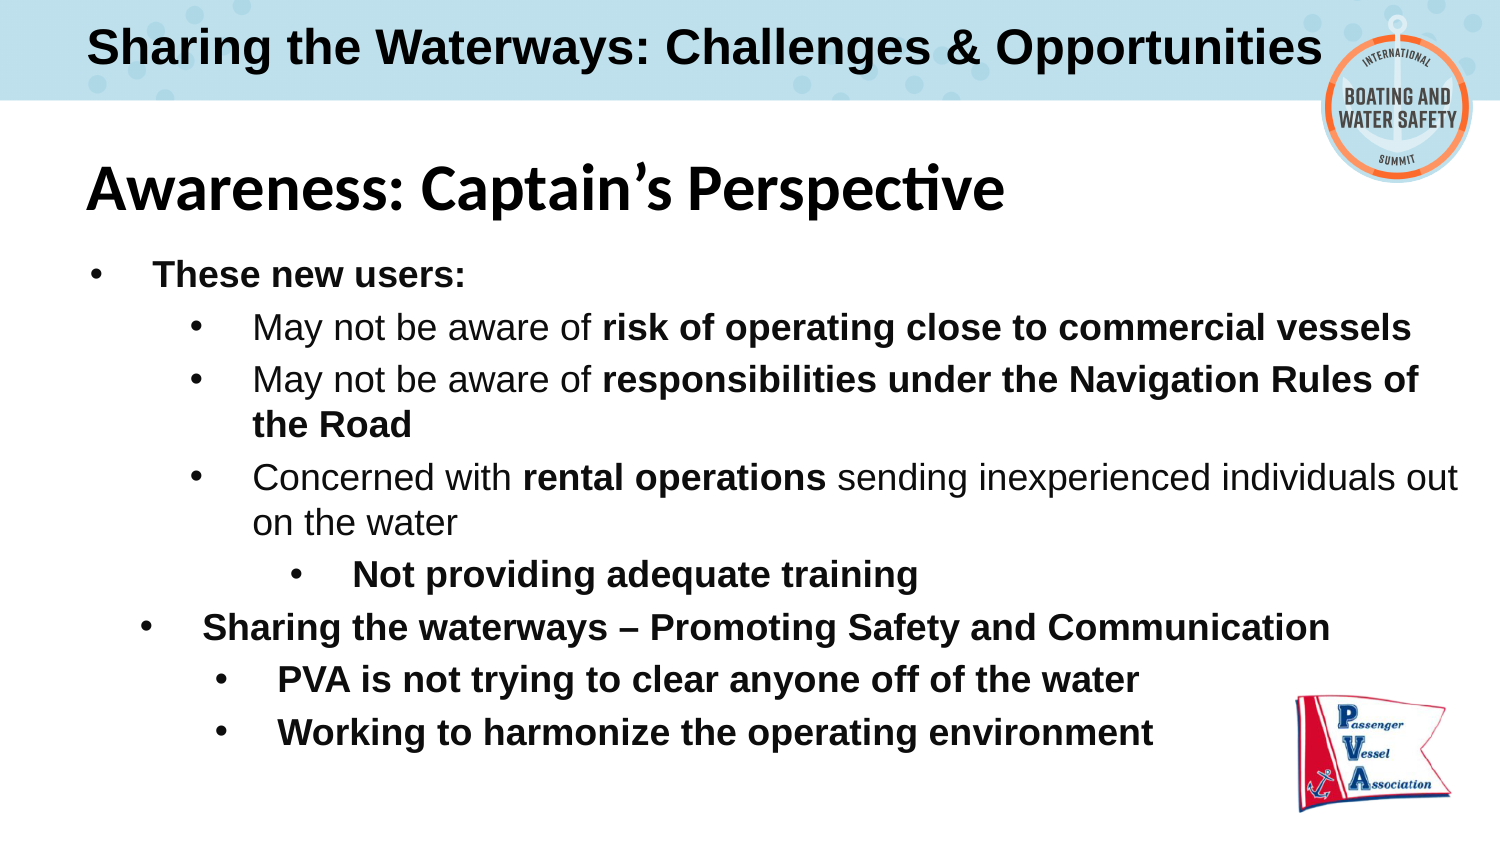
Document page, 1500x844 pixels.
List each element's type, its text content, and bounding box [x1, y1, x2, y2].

picture [1295, 694, 1453, 813]
text_box These new users: May not be aware of risk of operating close to commercial vessels May not be aware of responsibilities under the Navigation Rules of the Road Concerned with rental operations sending inexperienced individuals out on the water Not providing adequate training Sharing the waterways – Promoting Safety and Communication PVA is not trying to clear anyone off of the water Working to harmonize the operating environment [75, 243, 1478, 800]
picture [0, 0, 1500, 183]
text_box Awareness: Captain’s Perspective [71, 136, 1422, 411]
text_box Sharing the Waterways: Challenges & Opportunities [71, 0, 1422, 88]
